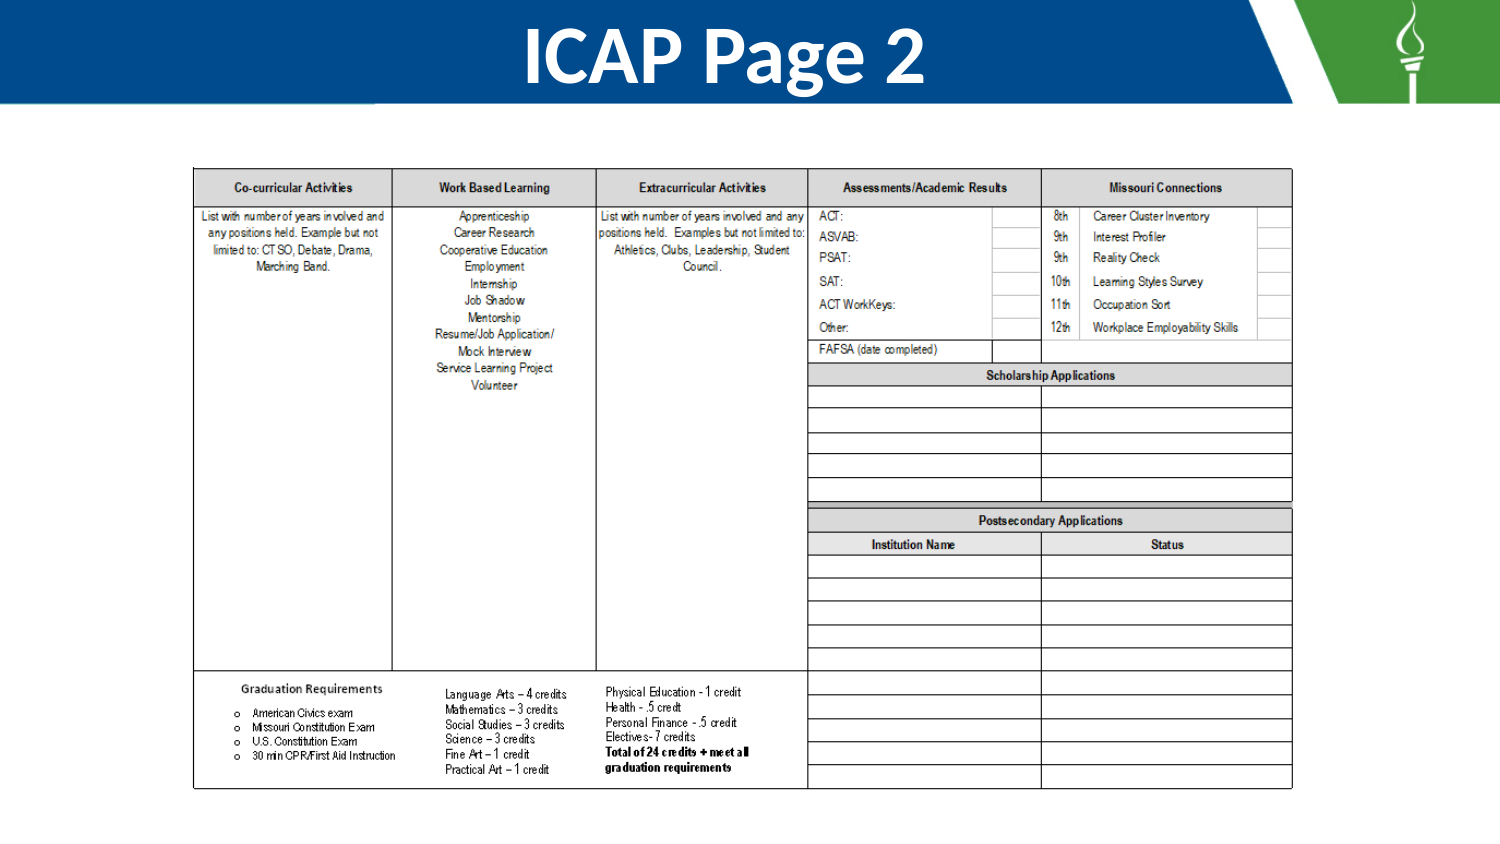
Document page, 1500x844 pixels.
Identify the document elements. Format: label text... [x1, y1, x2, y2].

picture [0, 0, 1500, 844]
title ICAP Page 2 [0, 0, 1450, 116]
